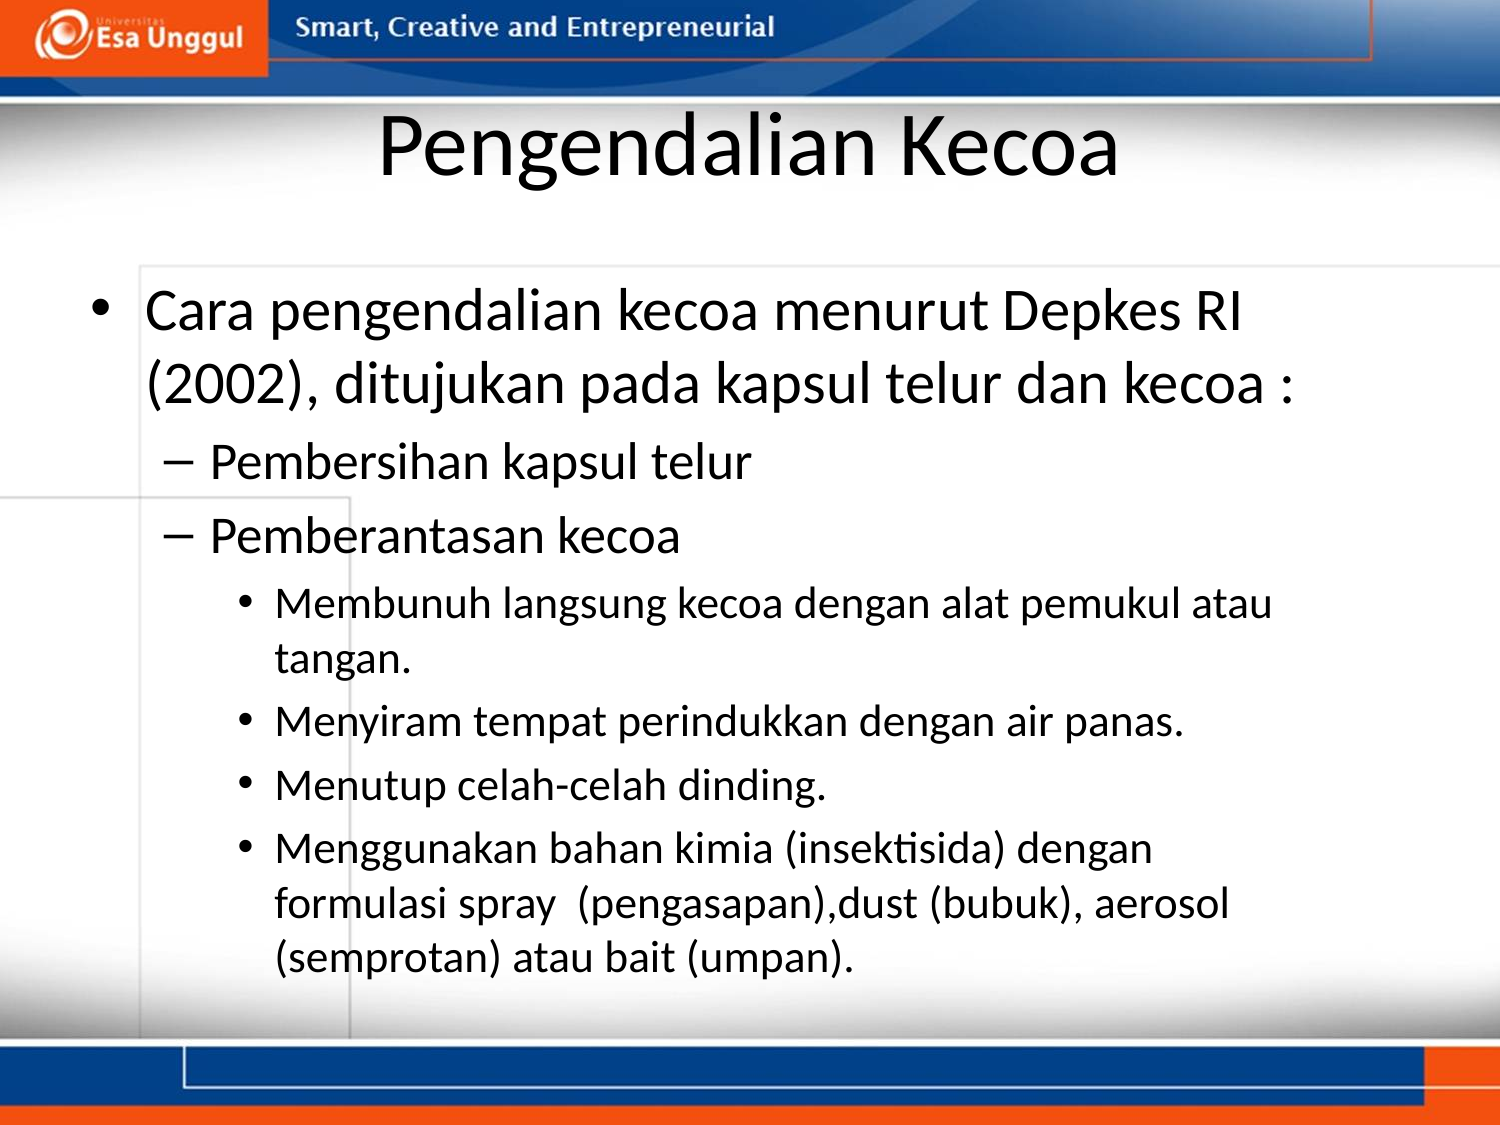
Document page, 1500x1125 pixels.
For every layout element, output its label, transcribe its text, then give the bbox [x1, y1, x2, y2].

title Pengendalian Kecoa [75, 45, 1425, 233]
picture [0, 0, 1500, 1125]
list Cara pengendalian kecoa menurut Depkes RI (2002), ditujukan pada kapsul telur dan kecoa : Pembersihan kapsul telur Pemberantasan kecoa Membunuh langsung kecoa dengan alat pemukul atau tangan. Menyiram tempat perindukkan dengan air panas. Menutup celah-celah dinding. Menggunakan bahan kimia (insektisida) dengan formulasi spray (pengasapan),dust (bubuk), aerosol (semprotan) atau bait (umpan). [75, 262, 1425, 1005]
